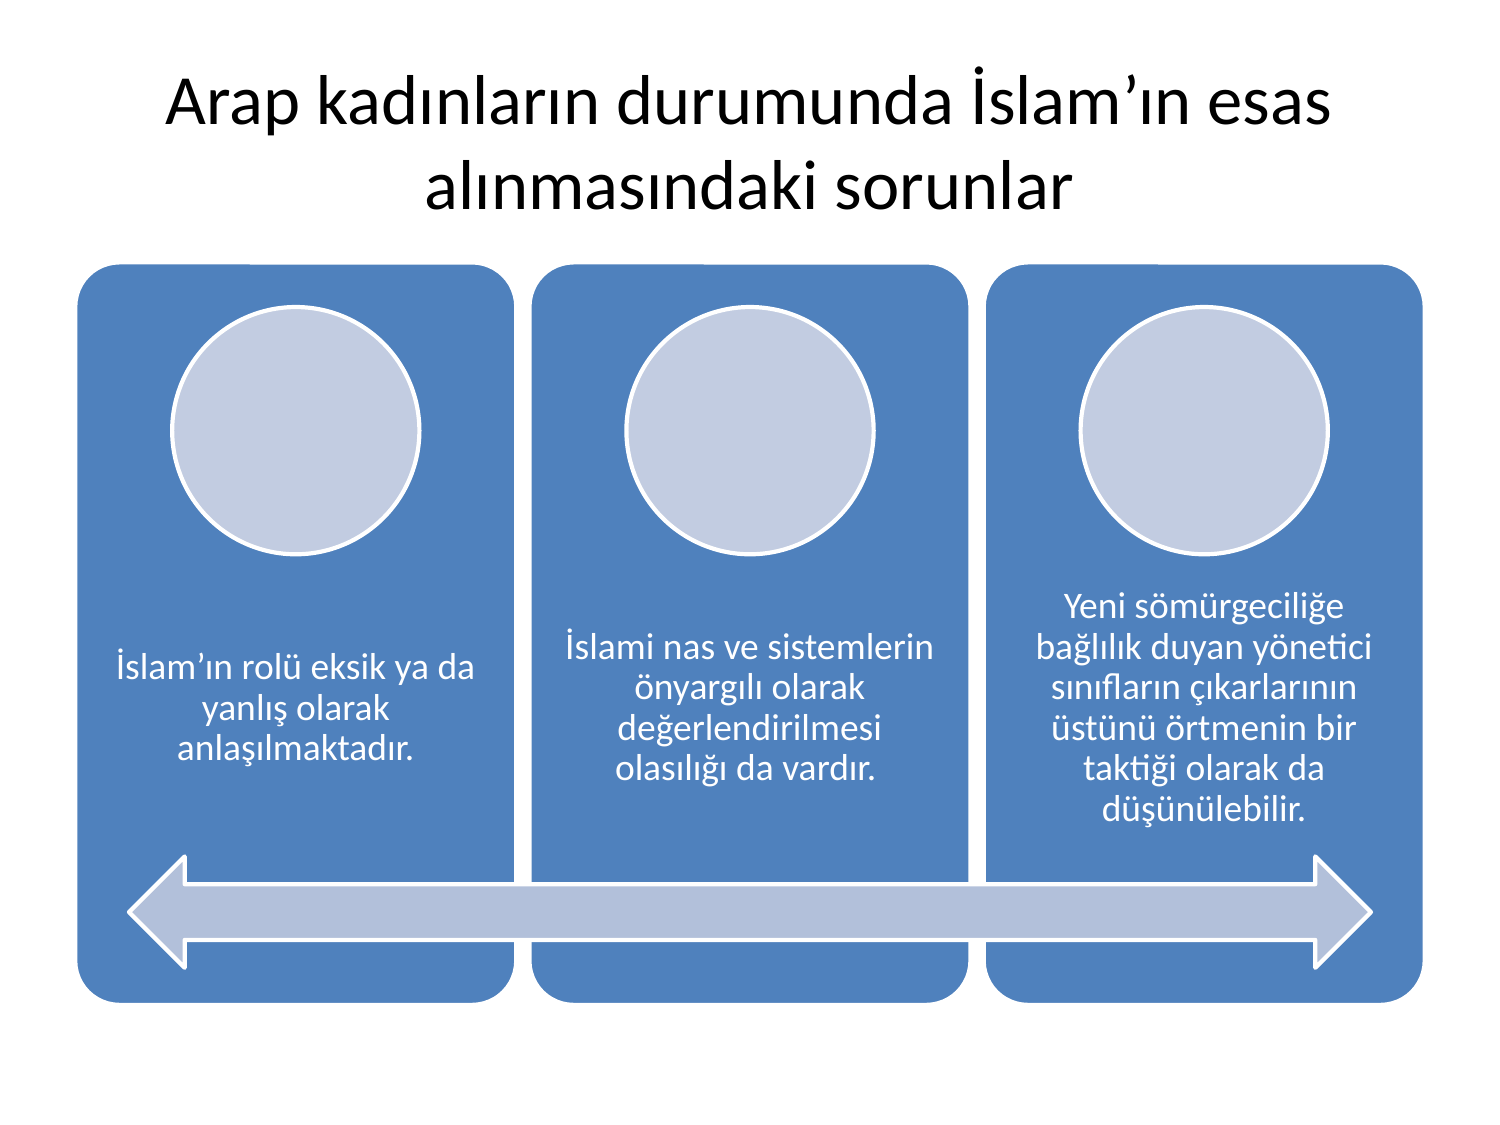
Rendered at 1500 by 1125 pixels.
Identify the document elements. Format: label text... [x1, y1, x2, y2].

title Arap kadınların durumunda İslam’ın esas alınmasındaki sorunlar [75, 45, 1425, 233]
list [74, 262, 1426, 1006]
